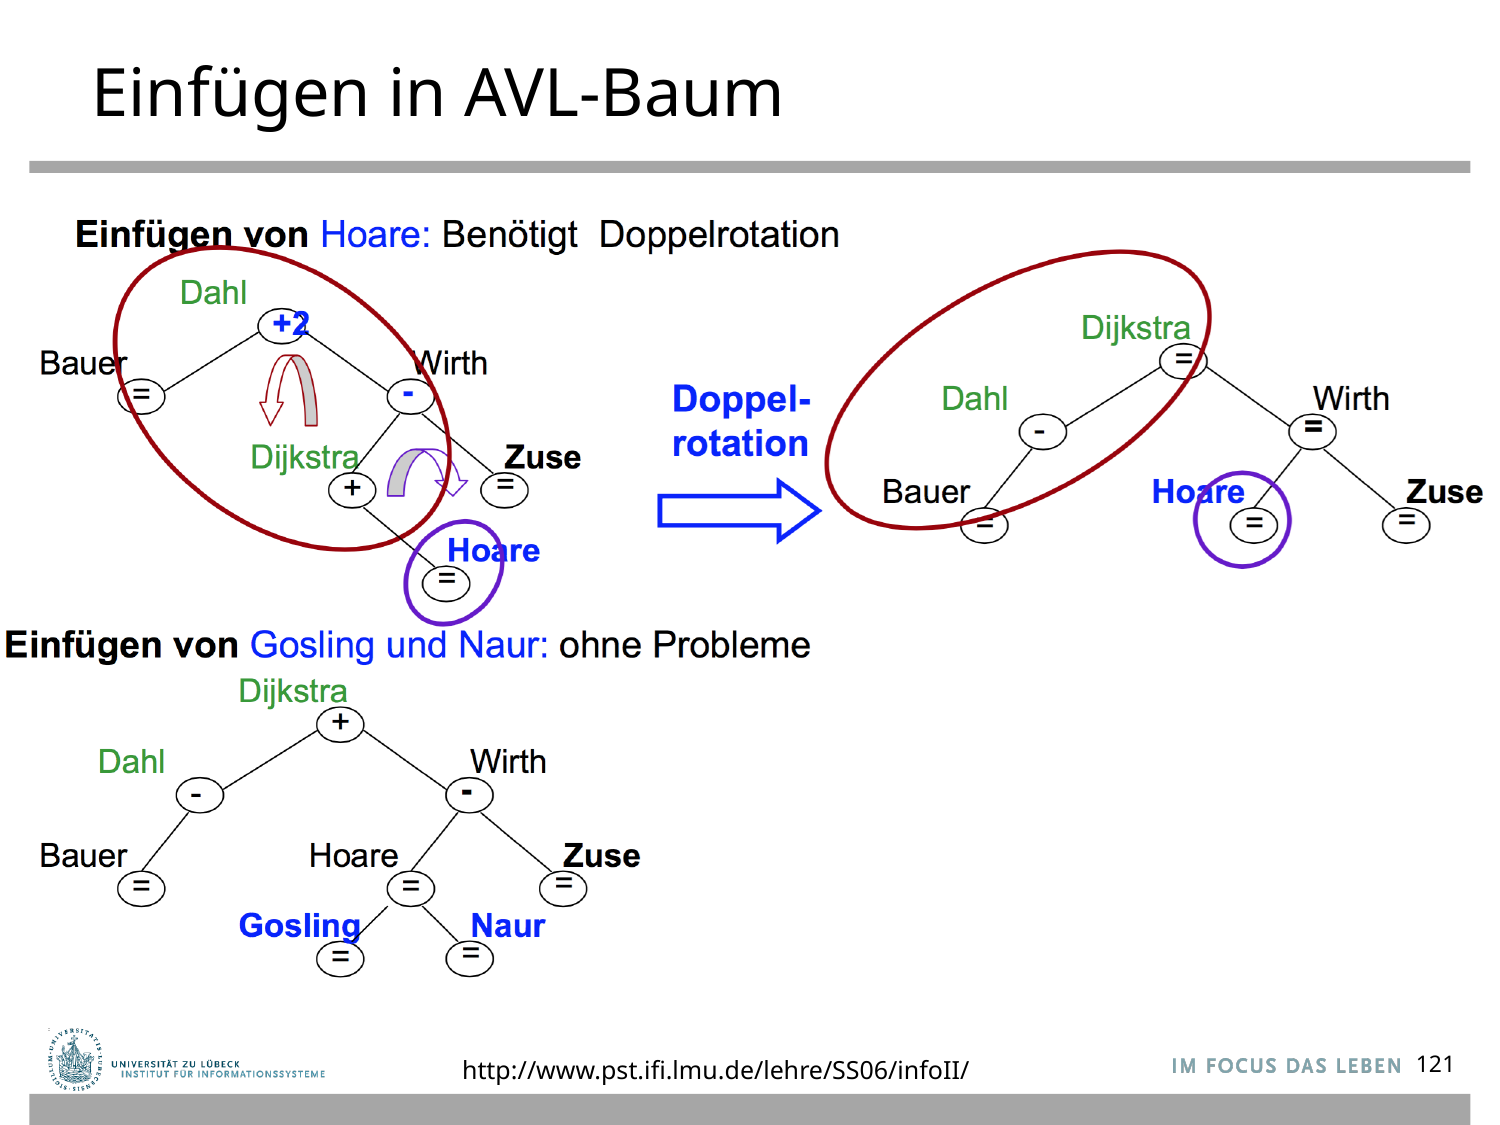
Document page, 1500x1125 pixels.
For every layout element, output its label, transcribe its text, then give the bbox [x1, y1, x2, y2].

slide_number 121 [1305, 1050, 1471, 1083]
title Einfügen in AVL-Baum [76, 42, 1427, 126]
picture [1173, 1058, 1305, 1073]
picture [0, 197, 1500, 988]
text_box http://www.pst.ifi.lmu.de/lehre/SS06/infoII/ [447, 1046, 985, 1092]
